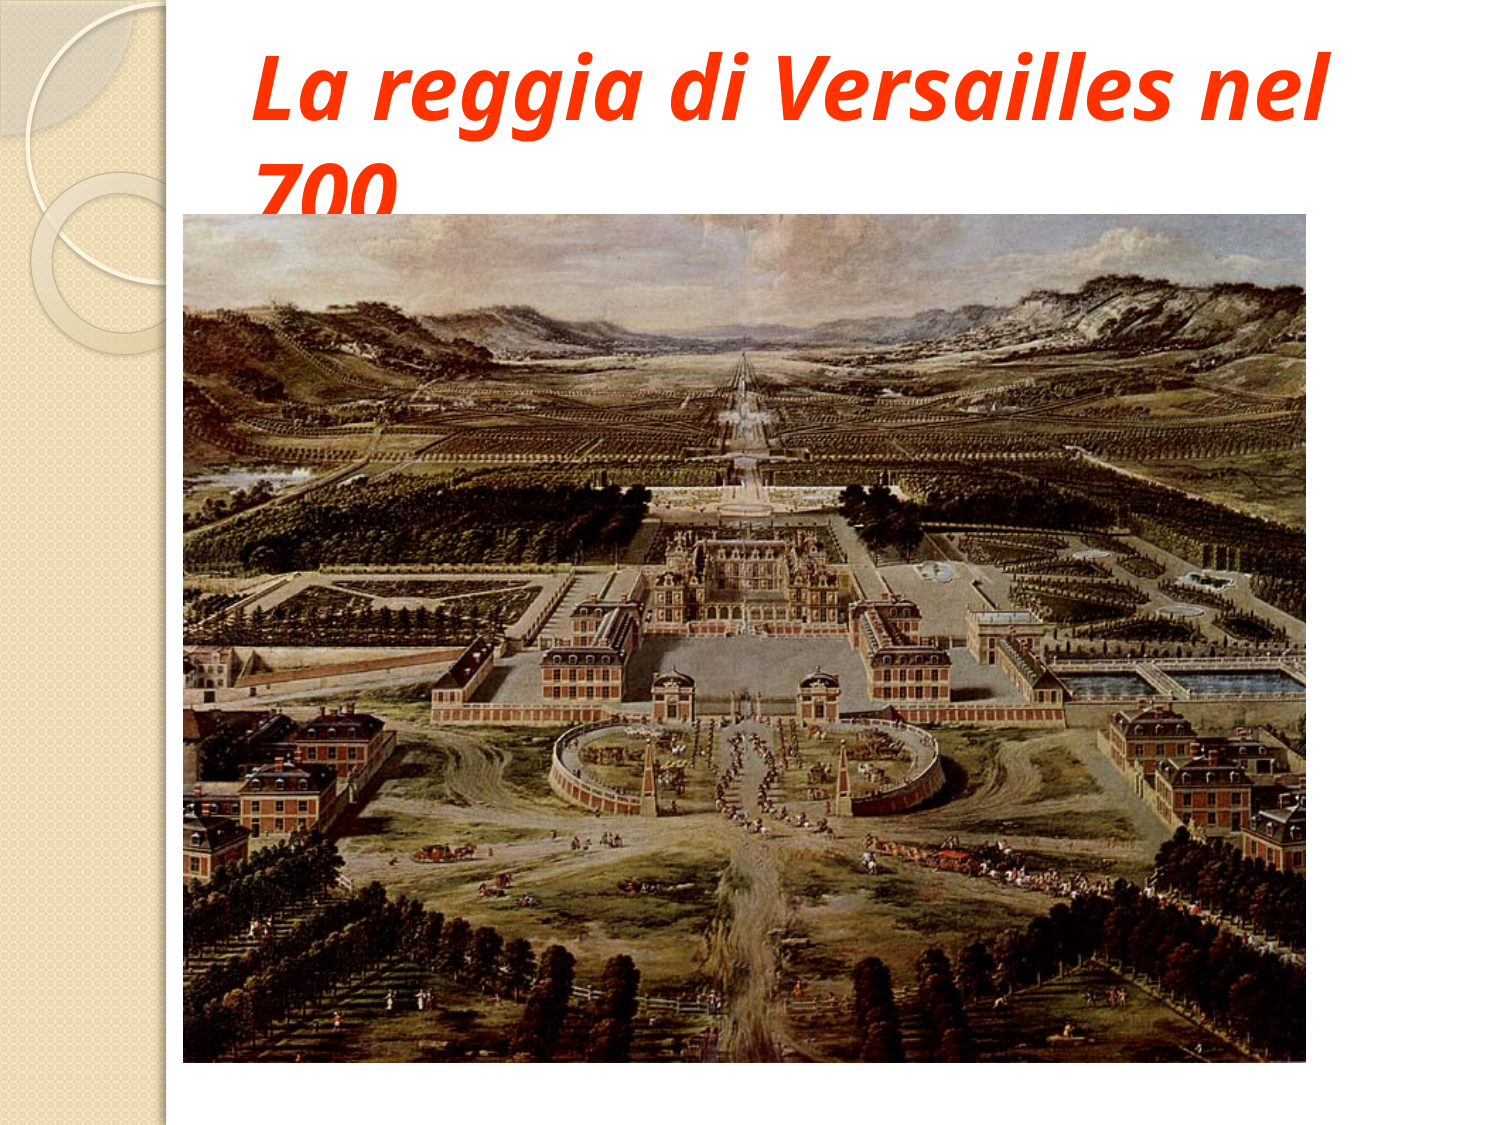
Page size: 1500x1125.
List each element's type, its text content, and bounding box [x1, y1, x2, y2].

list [182, 214, 1306, 1063]
title La reggia di Versailles nel 700 [235, 45, 1466, 233]
